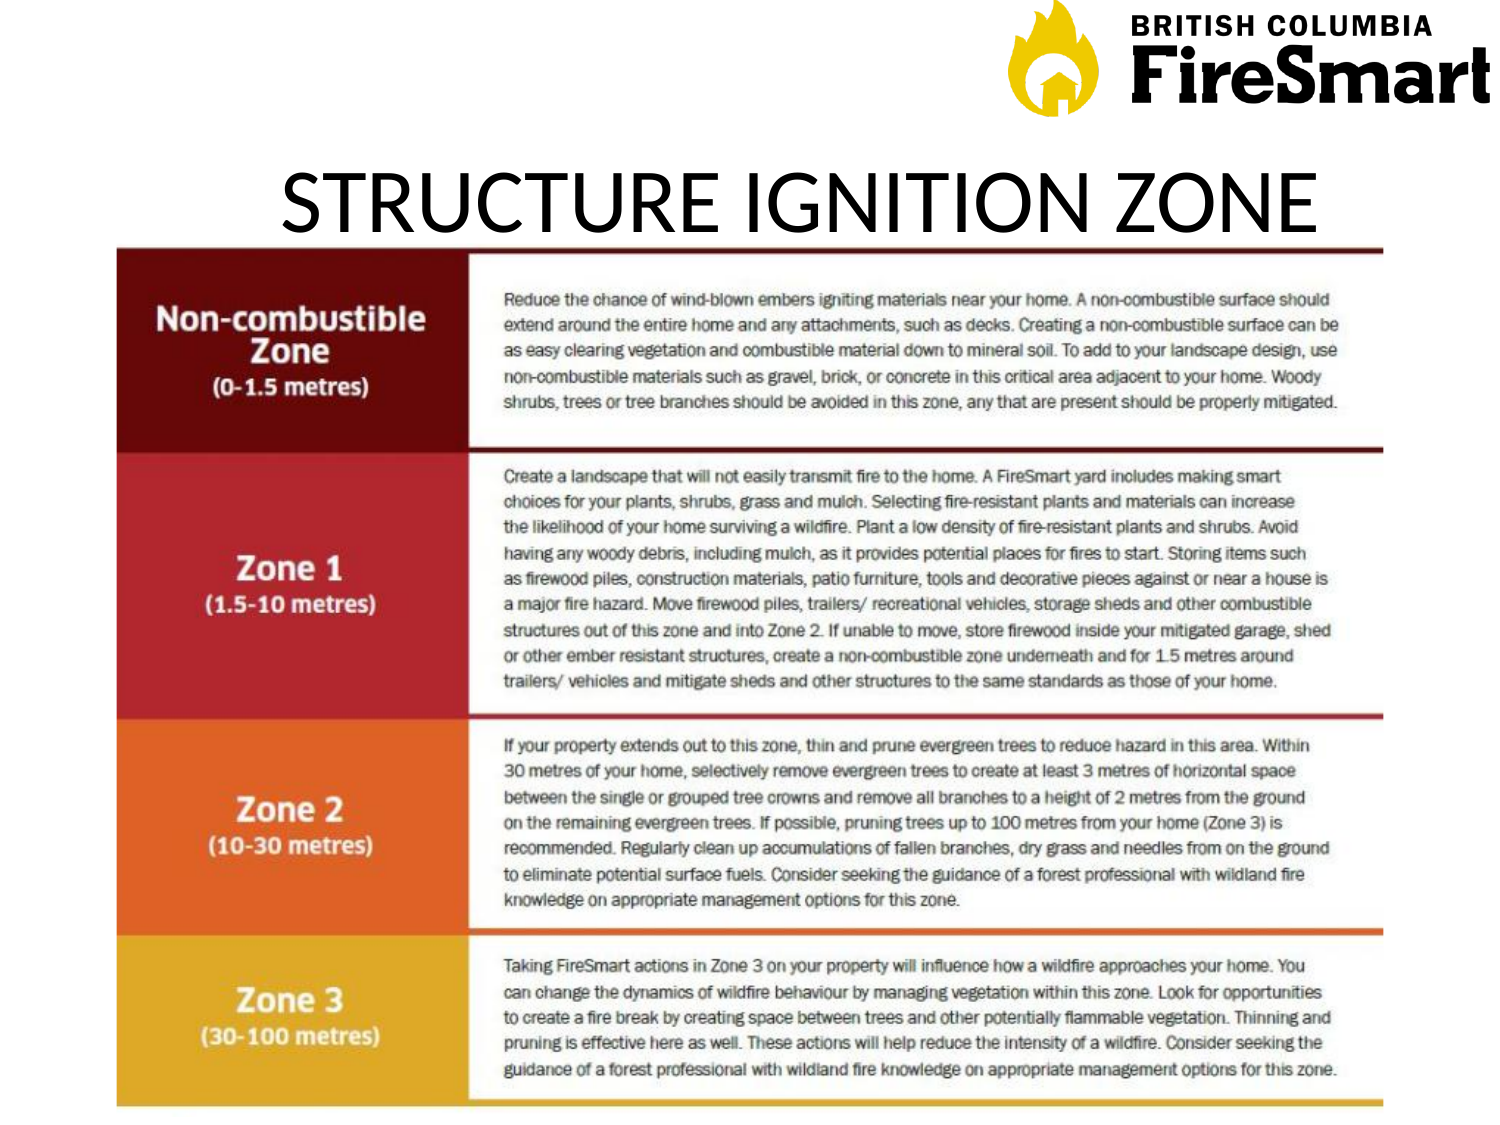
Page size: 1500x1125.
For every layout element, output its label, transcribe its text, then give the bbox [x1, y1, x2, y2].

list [1008, 0, 1491, 117]
title STRUCTURE IGNITION ZONE [265, 101, 1341, 242]
picture [116, 243, 1384, 1118]
